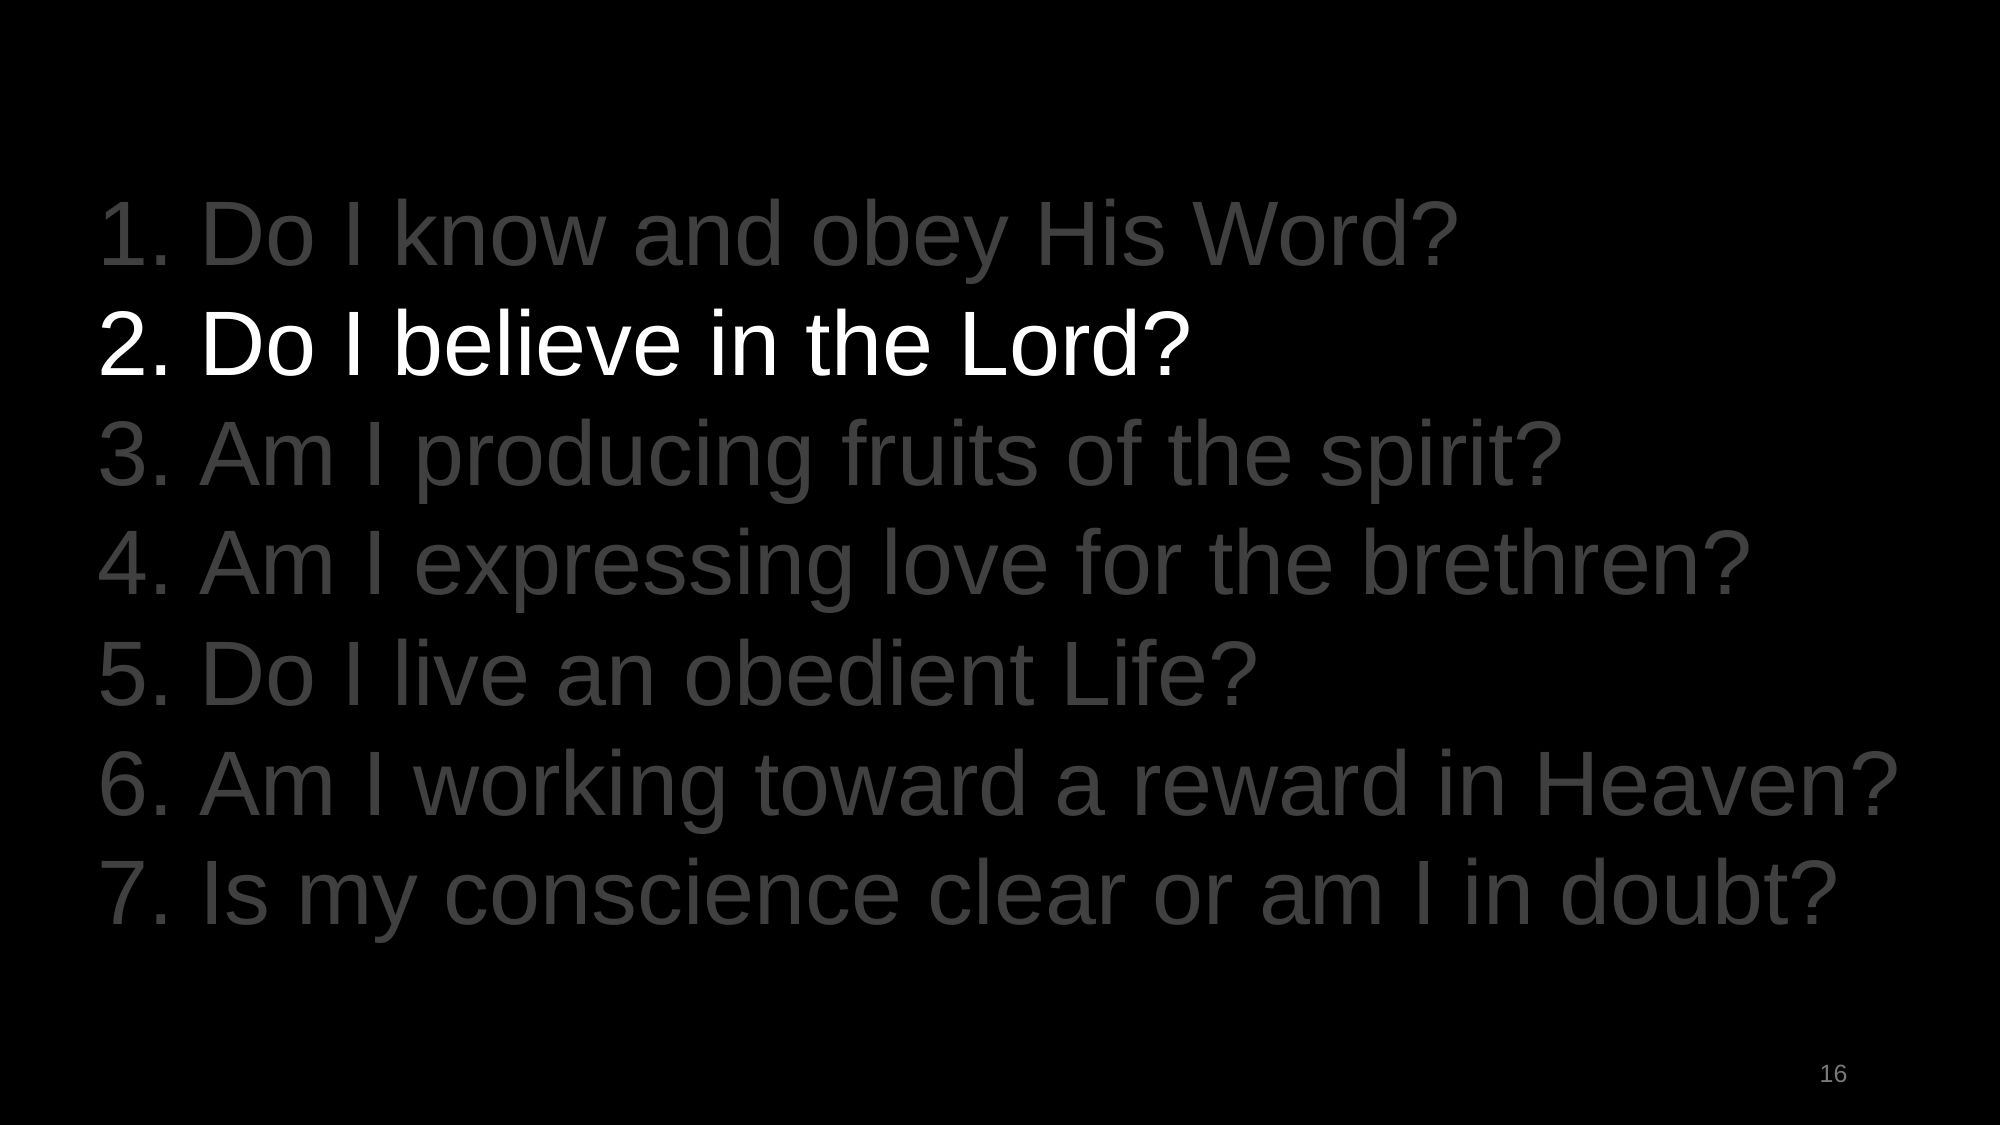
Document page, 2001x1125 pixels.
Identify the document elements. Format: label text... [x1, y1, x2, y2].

slide_number 16 [1412, 1042, 1863, 1103]
text_box Do I know and obey His Word? Do I believe in the Lord? Am I producing fruits of the spirit? Am I expressing love for the brethren? Do I live an obedient Life? Am I working toward a reward in Heaven? Is my conscience clear or am I in doubt? [82, 166, 1947, 951]
